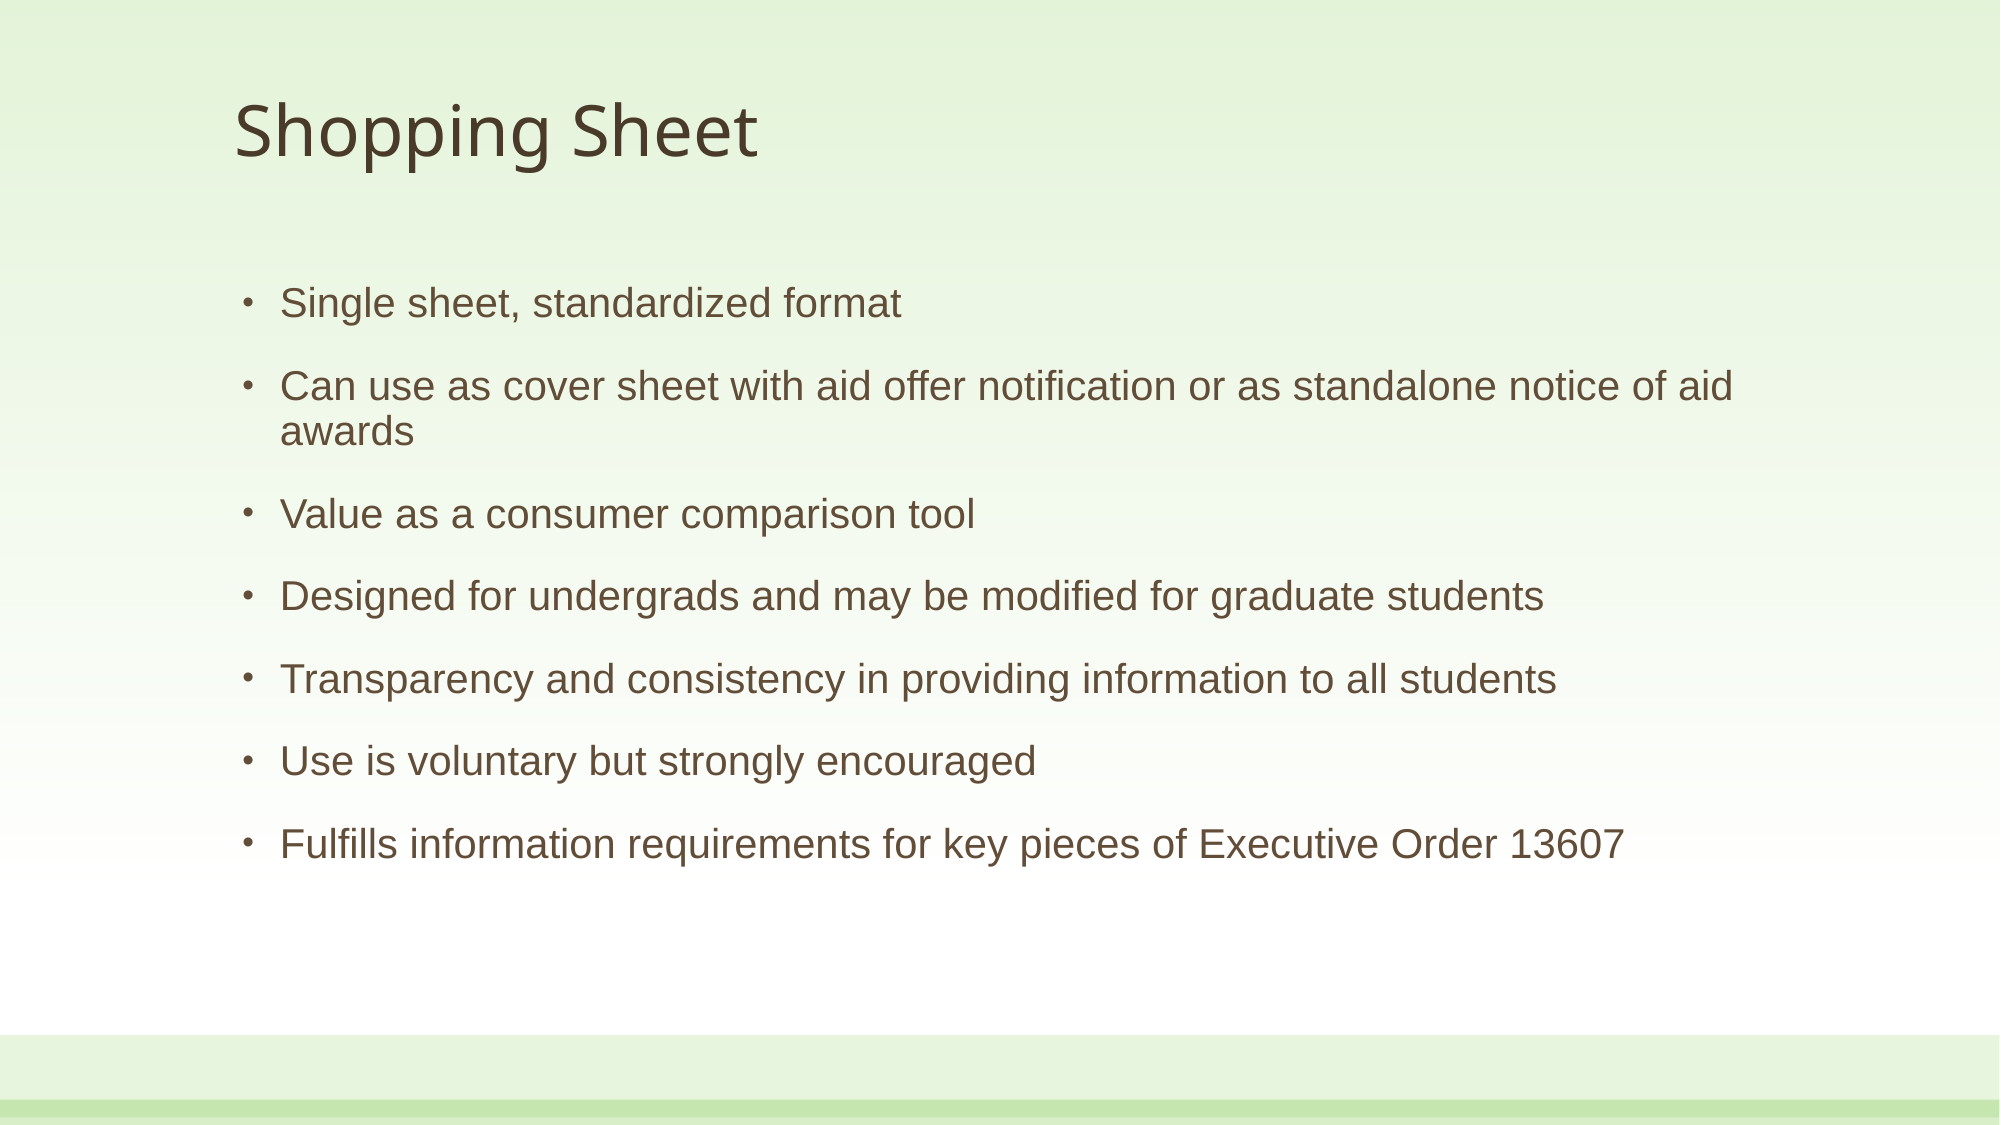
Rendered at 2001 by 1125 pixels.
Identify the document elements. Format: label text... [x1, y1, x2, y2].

list Single sheet, standardized format Can use as cover sheet with aid offer notification or as standalone notice of aid awards Value as a consumer comparison tool Designed for undergrads and may be modified for graduate students Transparency and consistency in providing information to all students Use is voluntary but strongly encouraged Fulfills information requirements for key pieces of Executive Order 13607 [219, 274, 1780, 987]
title Shopping Sheet [219, 73, 1624, 180]
